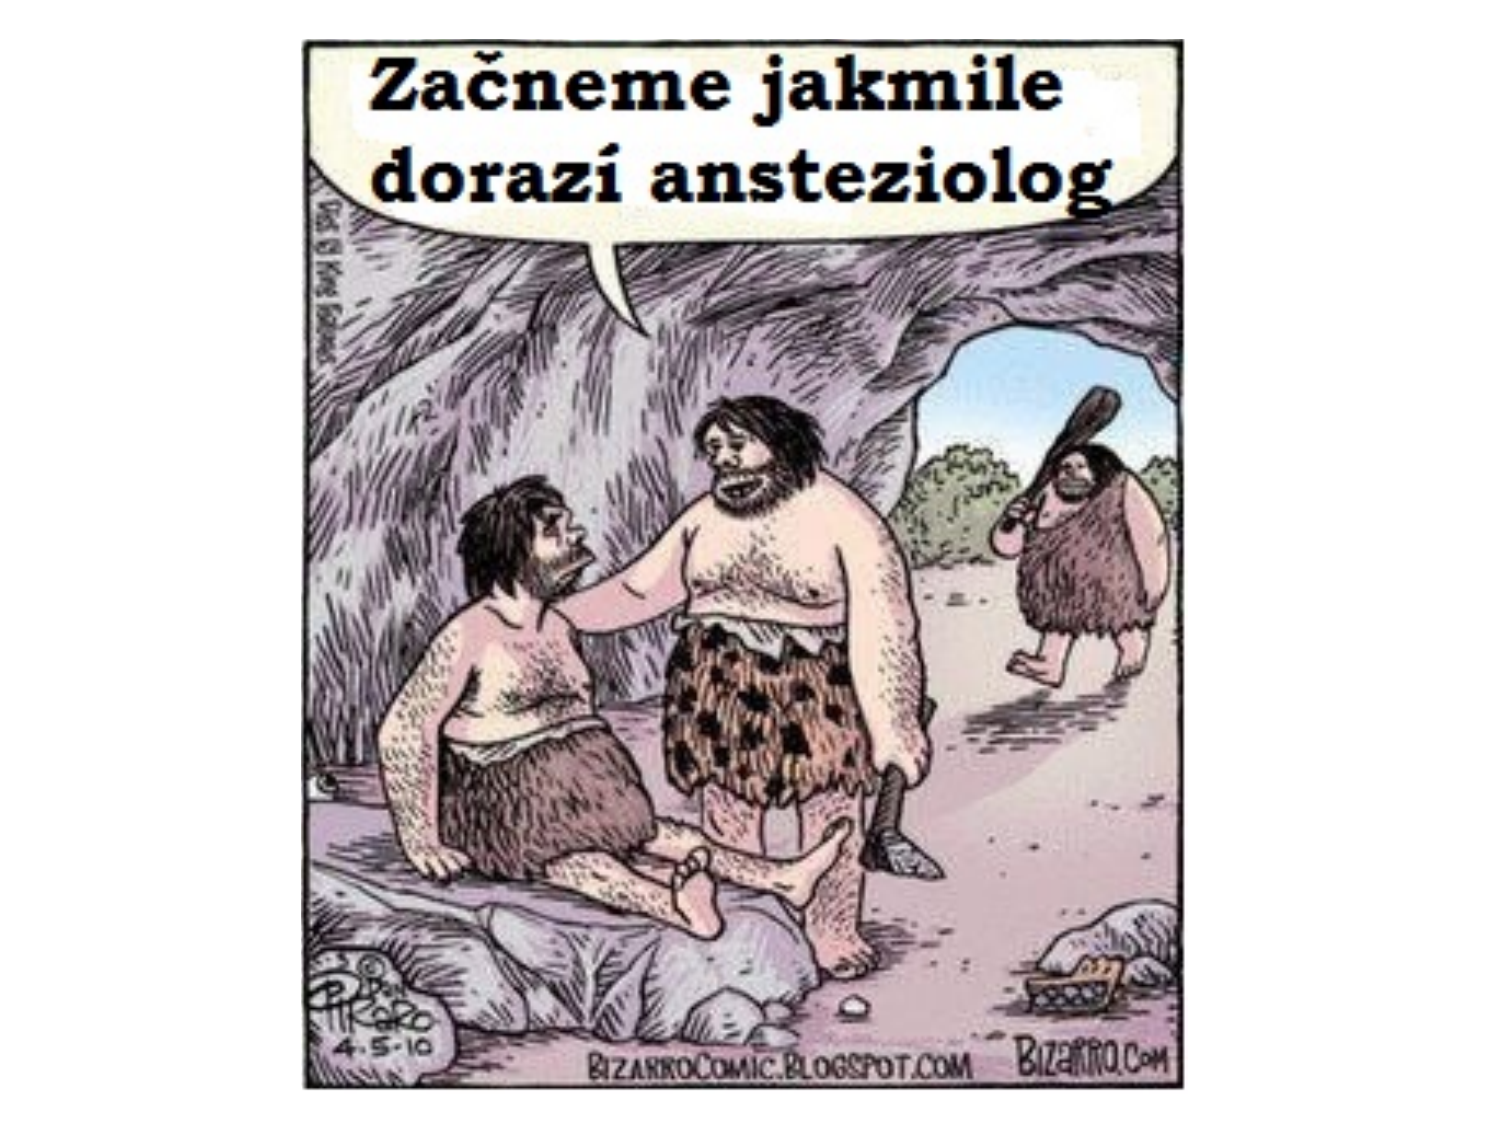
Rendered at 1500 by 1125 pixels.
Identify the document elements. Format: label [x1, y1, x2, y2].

picture [300, 39, 1188, 1100]
